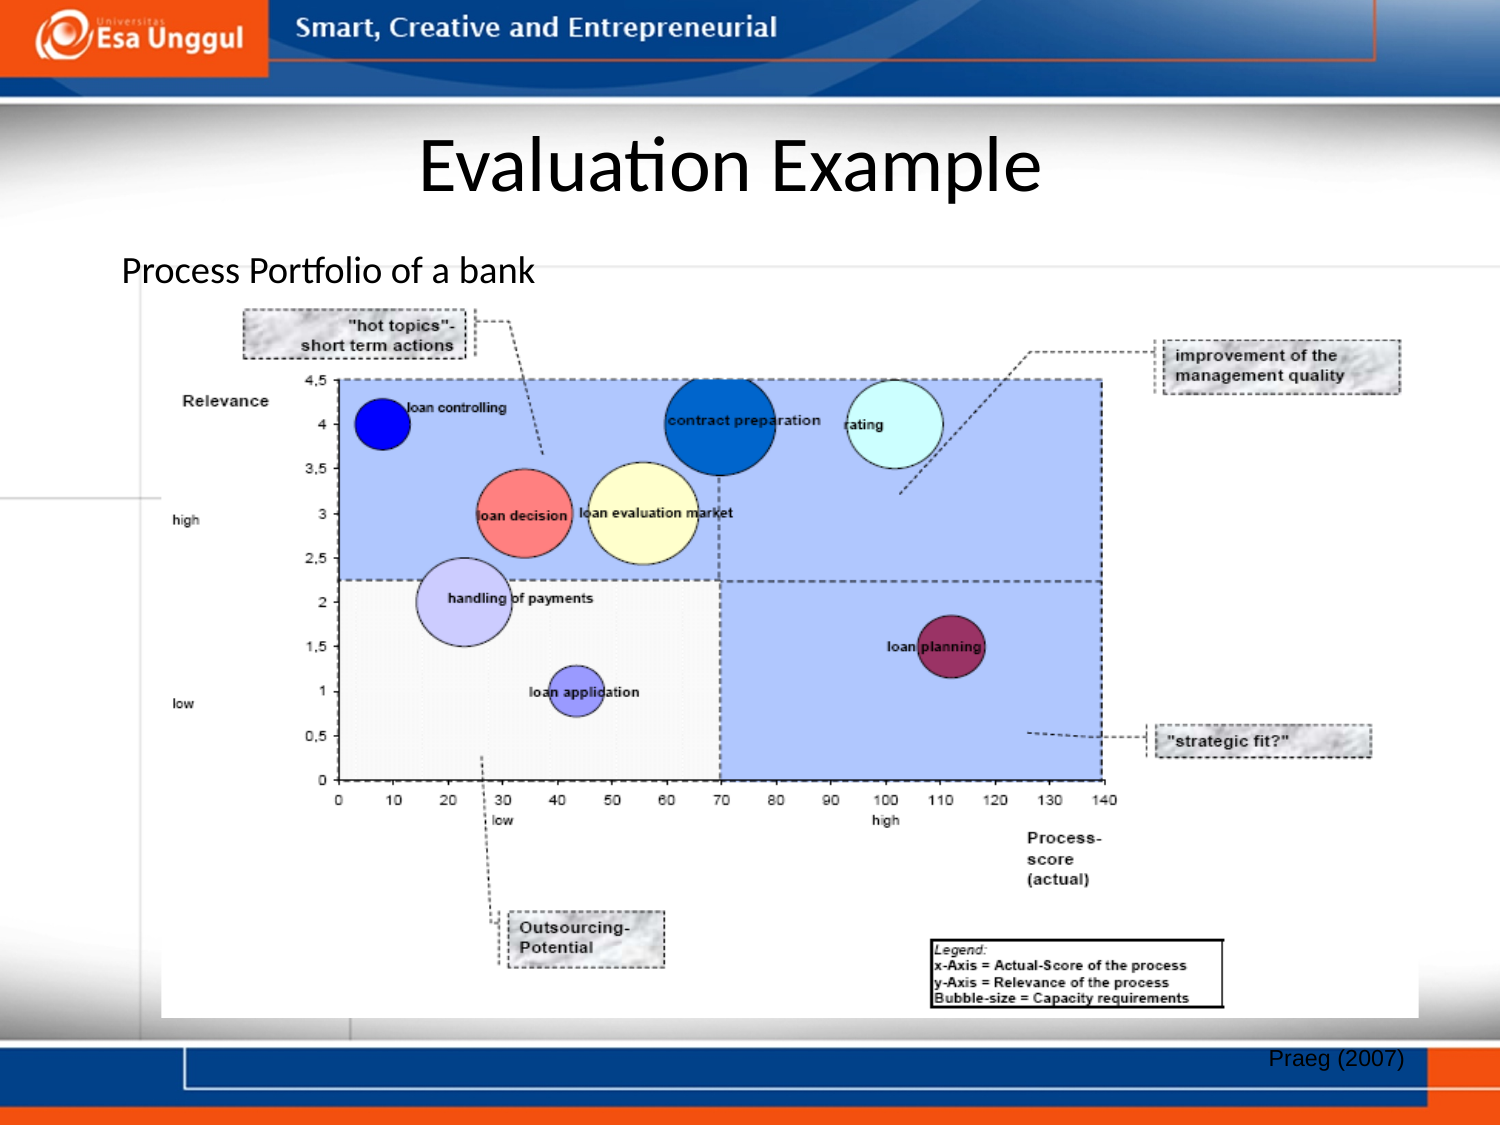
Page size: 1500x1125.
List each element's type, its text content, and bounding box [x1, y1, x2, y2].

text_box Praeg (2007) [1253, 1035, 1420, 1078]
title Evaluation Example [99, 113, 1362, 206]
text_box Process Portfolio of a bank [106, 237, 551, 299]
picture [0, 0, 1500, 1125]
